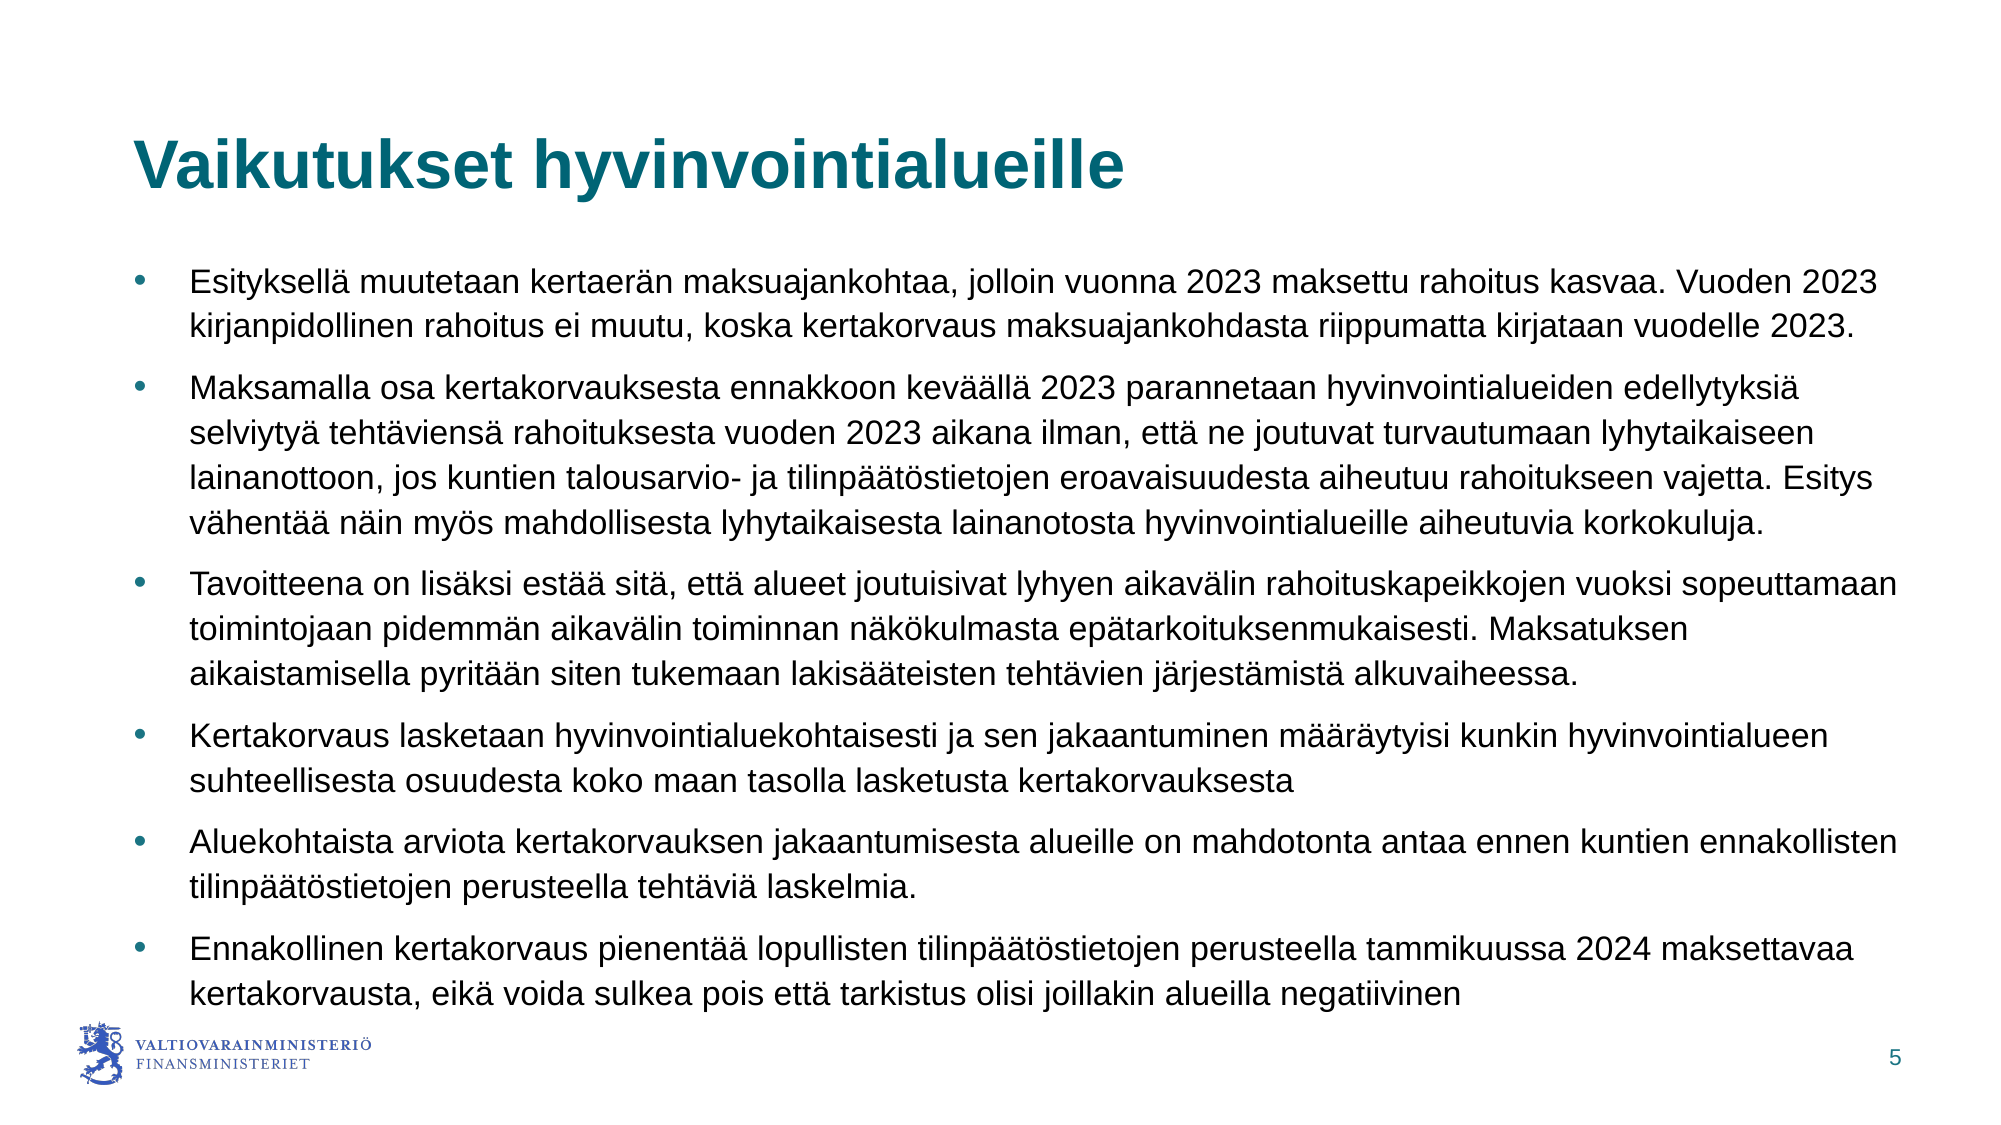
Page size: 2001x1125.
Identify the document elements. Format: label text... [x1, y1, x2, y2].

slide_number 5 [1736, 1026, 1917, 1087]
list Esityksellä muutetaan kertaerän maksuajankohtaa, jolloin vuonna 2023 maksettu rahoitus kasvaa. Vuoden 2023 kirjanpidollinen rahoitus ei muutu, koska kertakorvaus maksuajankohdasta riippumatta kirjataan vuodelle 2023. Maksamalla osa kertakorvauksesta ennakkoon keväällä 2023 parannetaan hyvinvointialueiden edellytyksiä selviytyä tehtäviensä rahoituksesta vuoden 2023 aikana ilman, että ne joutuvat turvautumaan lyhytaikaiseen lainanottoon, jos kuntien talousarvio- ja tilinpäätöstietojen eroavaisuudesta aiheutuu rahoitukseen vajetta. Esitys vähentää näin myös mahdollisesta lyhytaikaisesta lainanotosta hyvinvointialueille aiheutuvia korkokuluja. Tavoitteena on lisäksi estää sitä, että alueet joutuisivat lyhyen aikavälin rahoituskapeikkojen vuoksi sopeuttamaan toimintojaan pidemmän aikavälin toiminnan näkökulmasta epätarkoituksenmukaisesti. Maksatuksen aikaistamisella pyritään siten tukemaan lakisääteisten tehtävien järjestämistä alkuvaiheessa. Kertakorvaus lasketaan hyvinvointialuekohtaisesti ja sen jakaantuminen määräytyisi kunkin hyvinvointialueen suhteellisesta osuudesta koko maan tasolla lasketusta kertakorvauksesta Aluekohtaista arviota kertakorvauksen jakaantumisesta alueille on mahdotonta antaa ennen kuntien ennakollisten tilinpäätöstietojen perusteella tehtäviä laskelmia. Ennakollinen kertakorvaus pienentää lopullisten tilinpäätöstietojen perusteella tammikuussa 2024 maksettavaa kertakorvausta, eikä voida sulkea pois että tarkistus olisi joillakin alueilla negatiivinen [133, 247, 1917, 1027]
title Vaikutukset hyvinvointialueille [133, 118, 1920, 212]
picture [77, 1021, 371, 1085]
